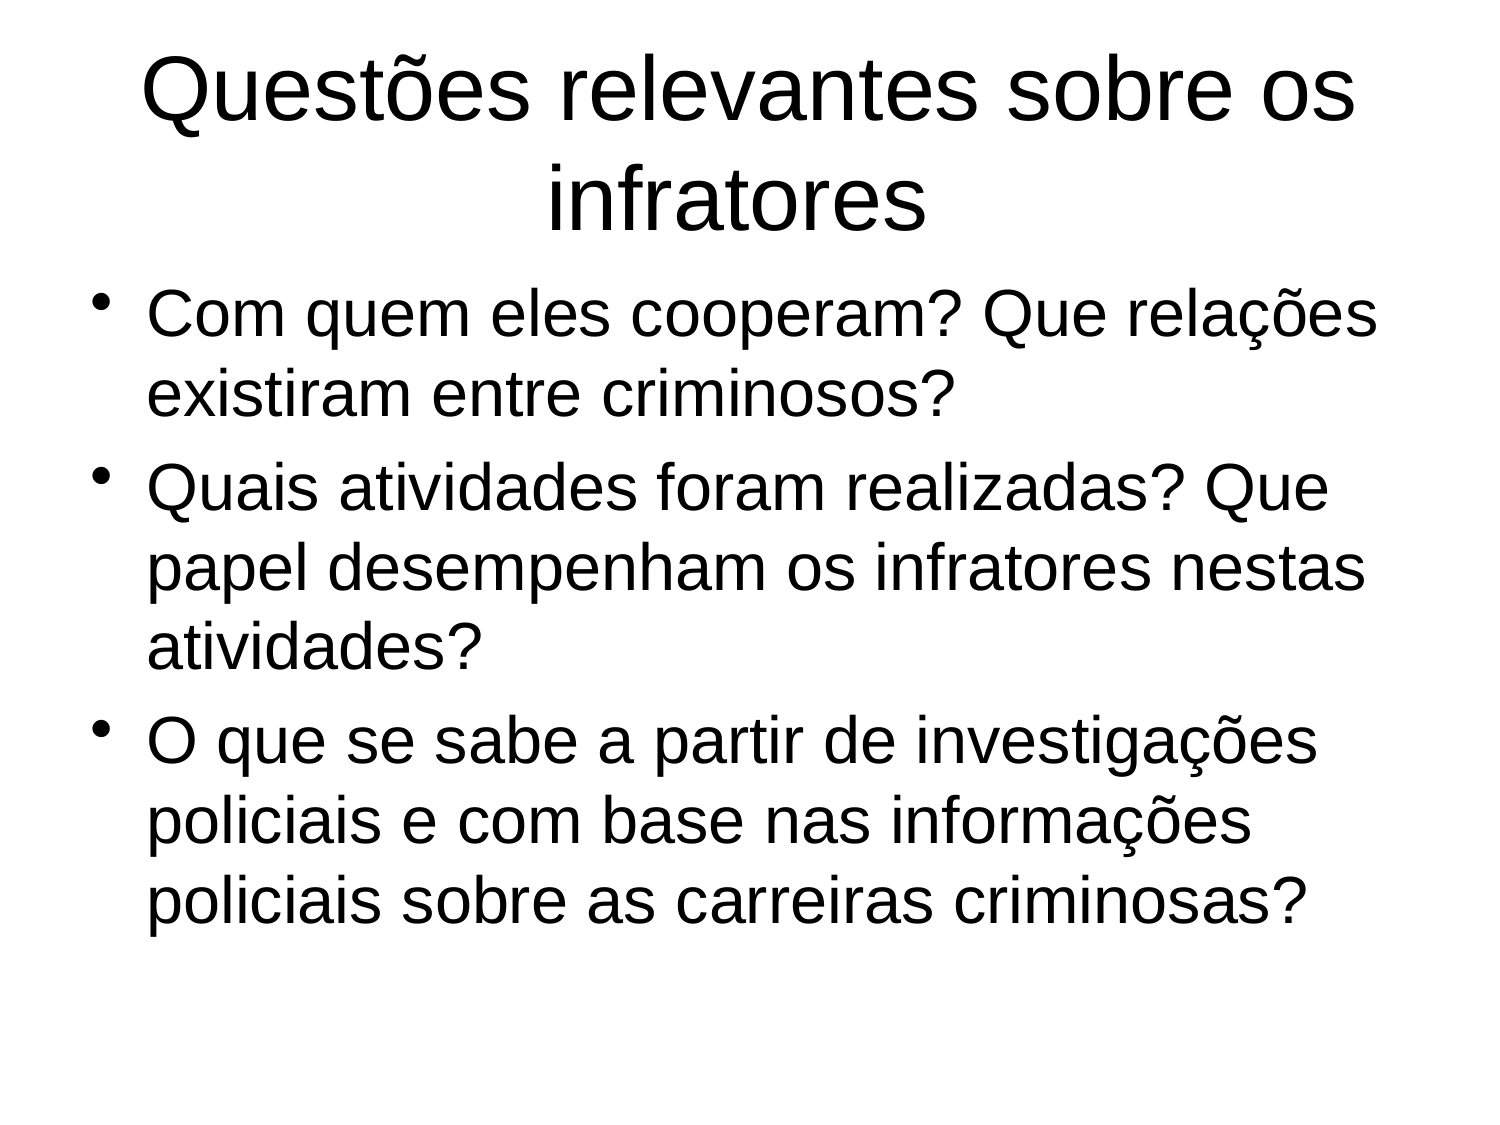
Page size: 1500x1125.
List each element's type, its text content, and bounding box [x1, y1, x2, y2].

title Questões relevantes sobre os infratores [75, 45, 1425, 233]
list Com quem eles cooperam? Que relações existiram entre criminosos? Quais atividades foram realizadas? Que papel desempenham os infratores nestas atividades? O que se sabe a partir de investigações policiais e com base nas informações policiais sobre as carreiras criminosas? [75, 262, 1425, 1005]
